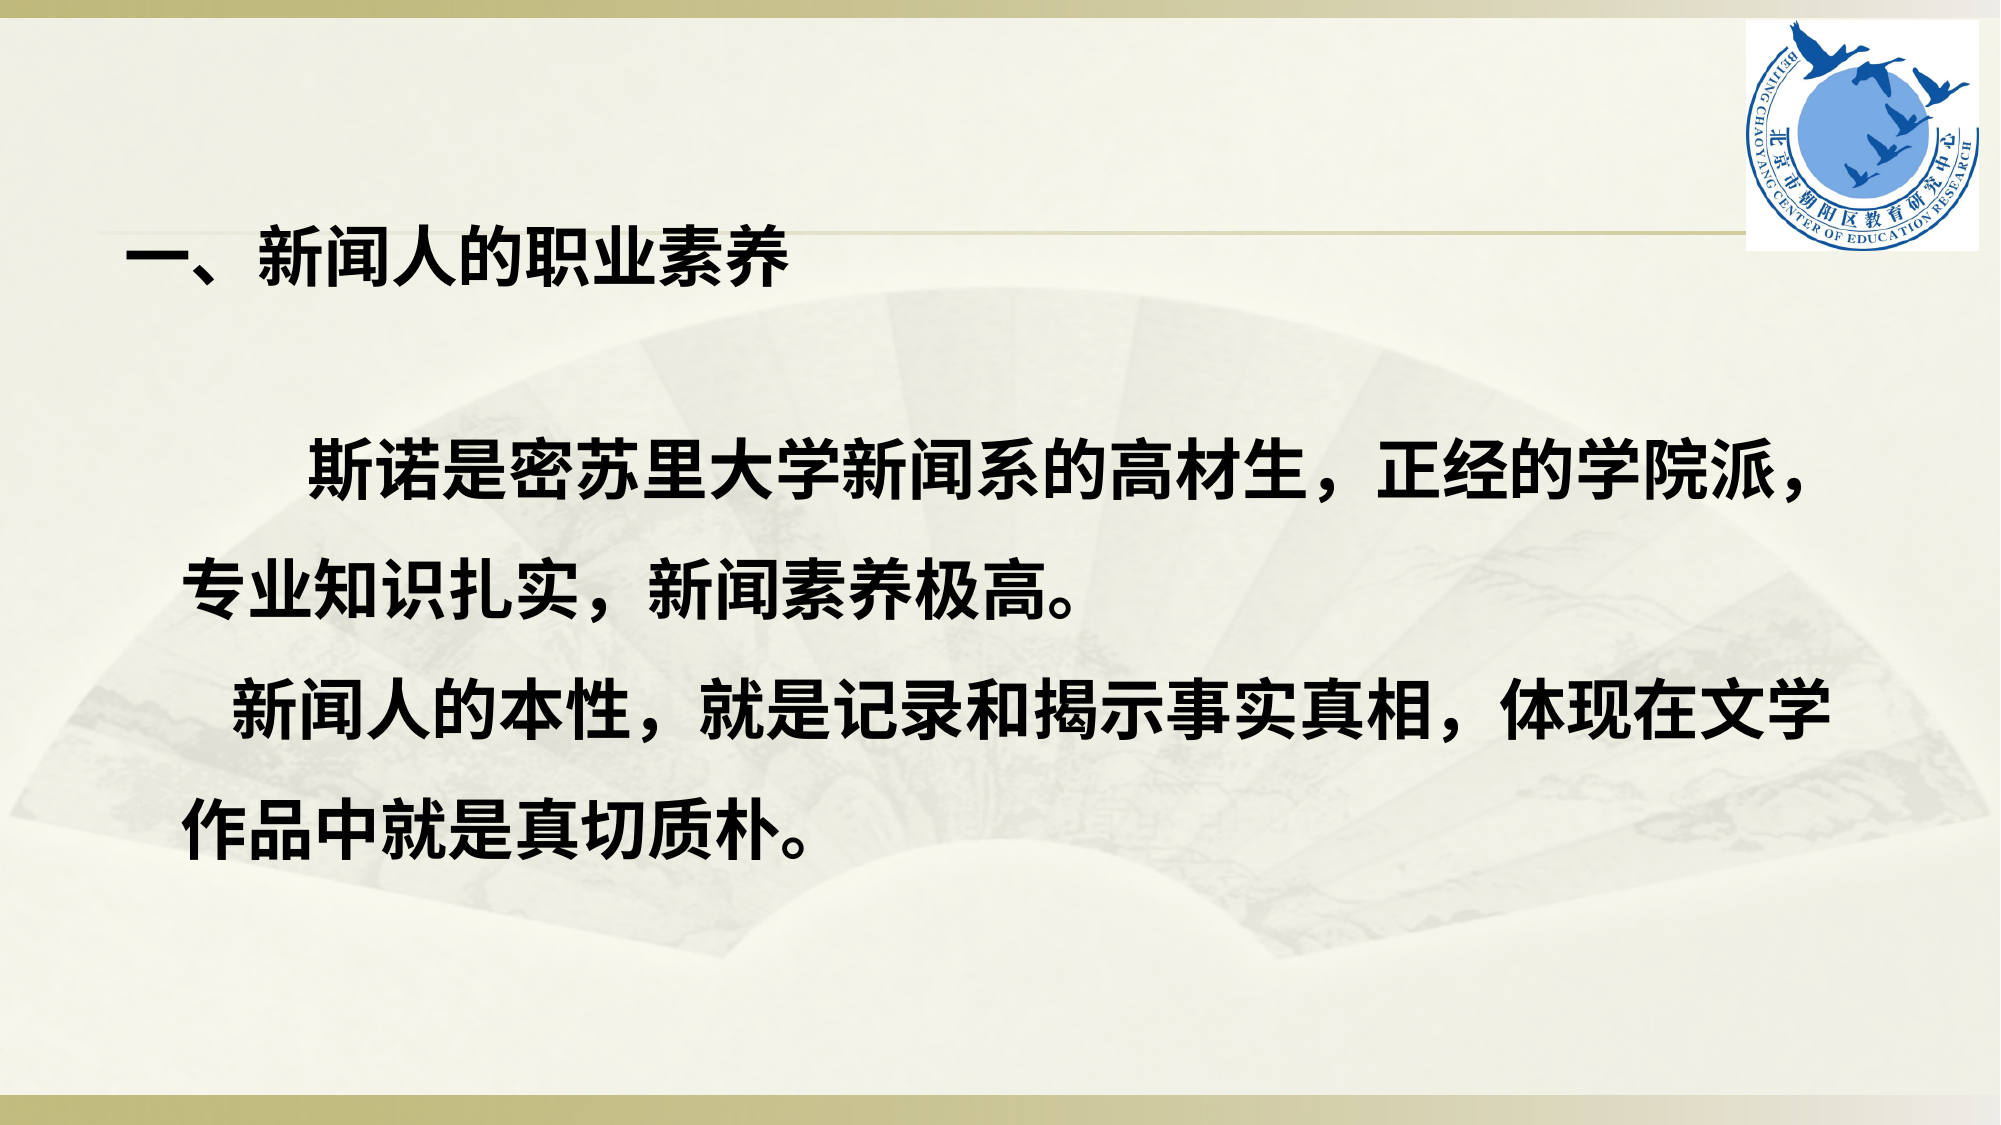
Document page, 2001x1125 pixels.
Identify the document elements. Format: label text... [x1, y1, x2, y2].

picture [1745, 20, 1980, 251]
list 一、新闻人的职业素养 斯诺是密苏里大学新闻系的高材生，正经的学院派，专业知识扎实，新闻素养极高。 新闻人的本性，就是记录和揭示事实真相，体现在文学作品中就是真切质朴。 [109, 20, 1910, 978]
